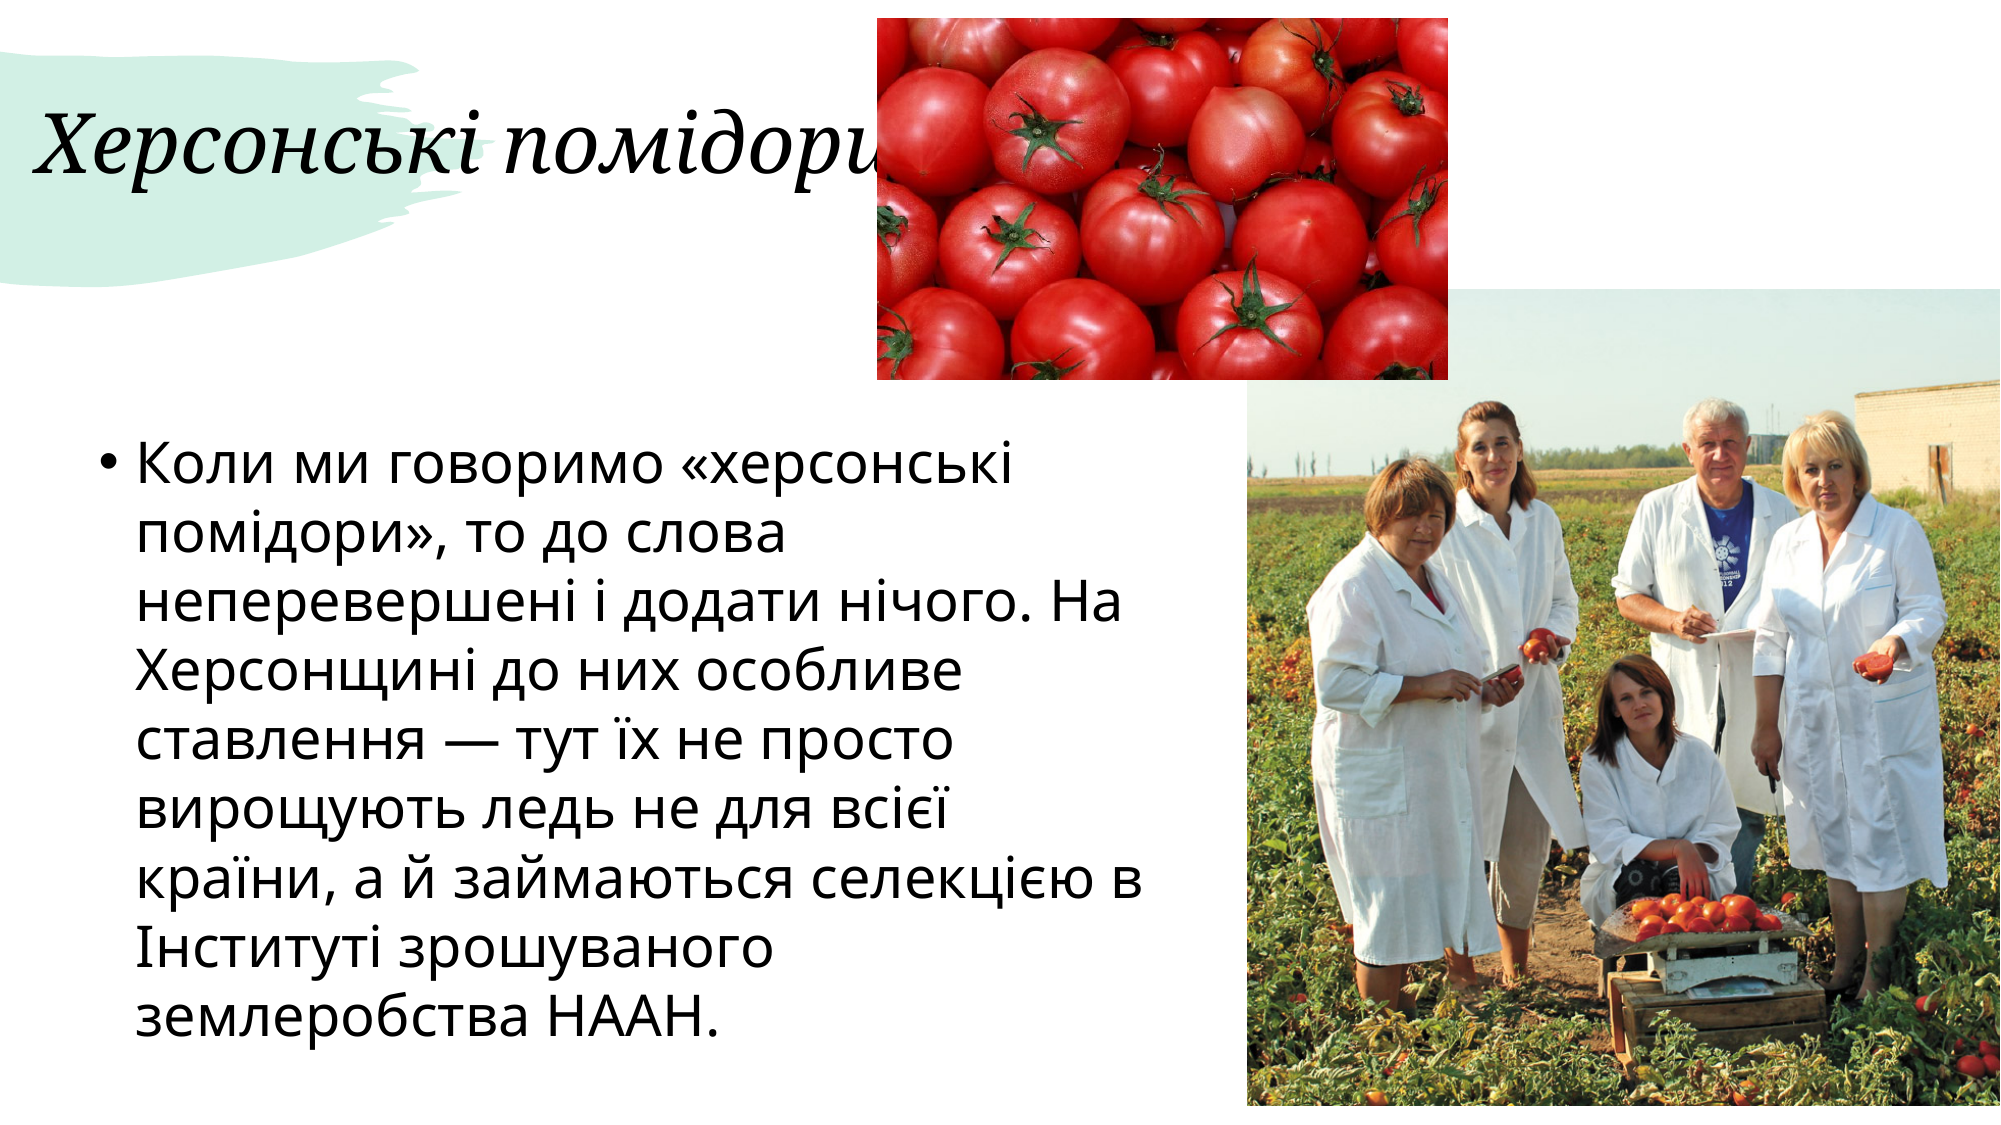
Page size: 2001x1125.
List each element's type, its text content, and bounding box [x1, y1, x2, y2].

title Херсонські помідори [0, 37, 877, 256]
list Коли ми говоримо «херсонські помідори», то до слова неперевершені і додати нічого. На Херсонщині до них особливе ставлення — тут їх не просто вирощують ледь не для всієї країни, а й займаються селекцією в Інституті зрошуваного землеробства НААН. [83, 418, 1163, 1060]
picture [877, 18, 2000, 1107]
